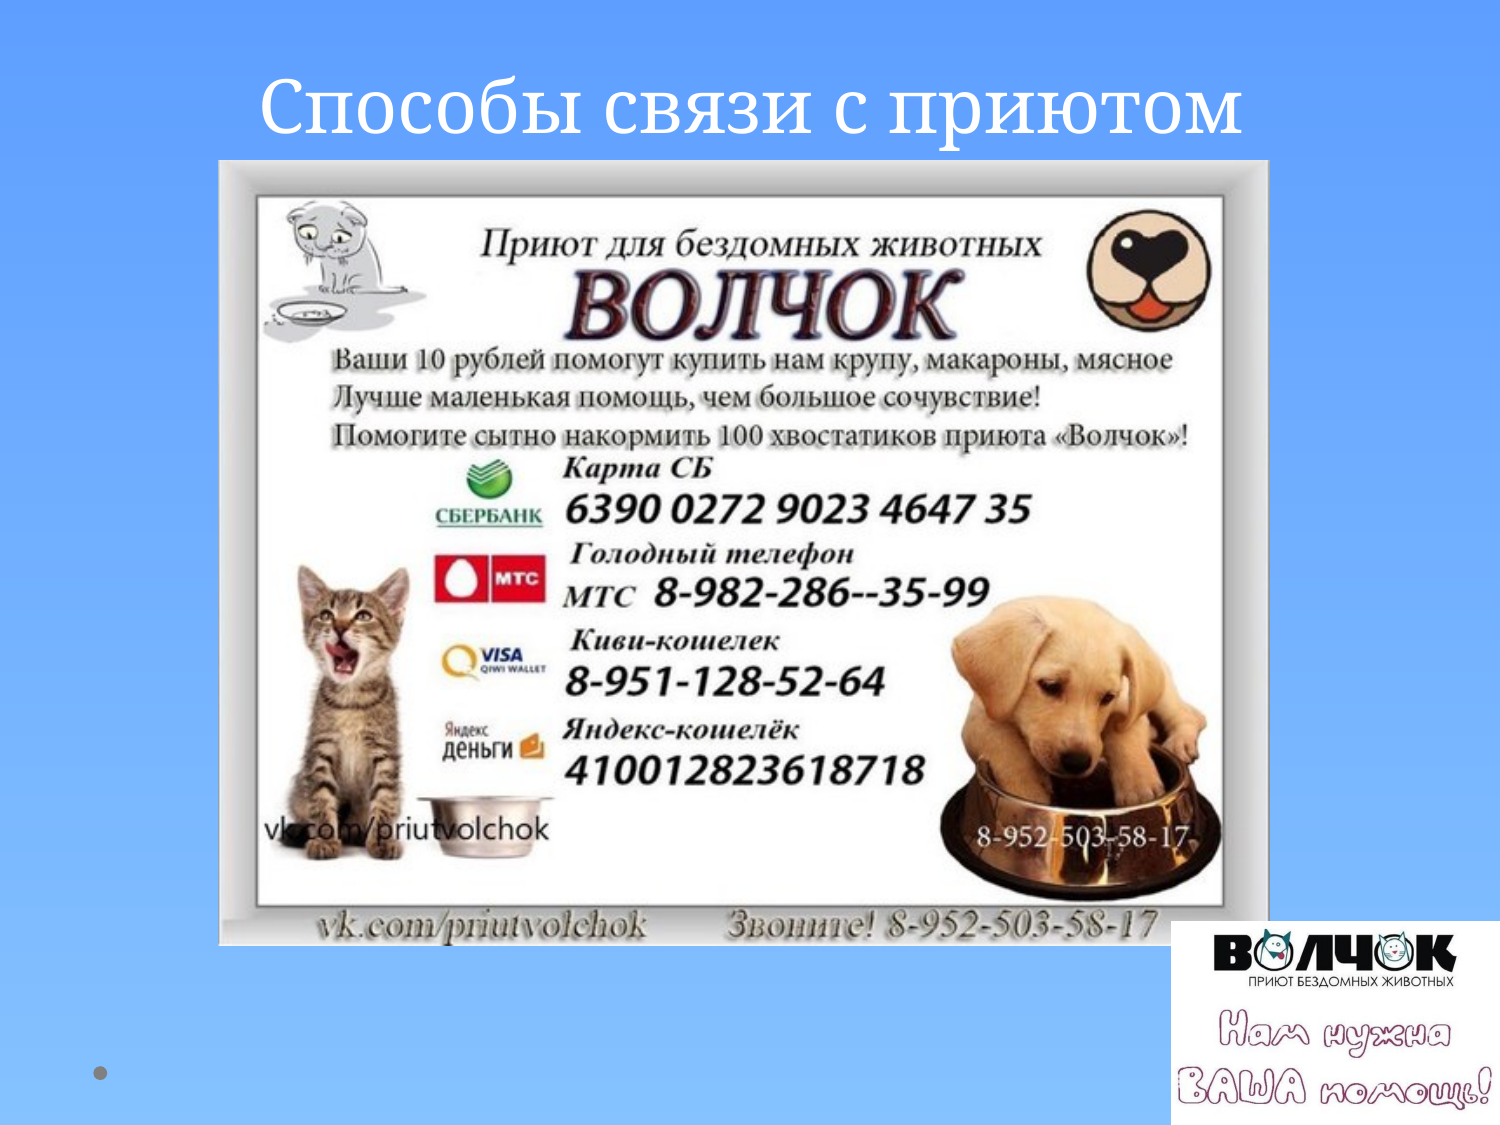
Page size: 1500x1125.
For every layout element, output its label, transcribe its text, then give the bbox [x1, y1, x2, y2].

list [218, 160, 1270, 947]
title Способы связи с приютом [76, 19, 1427, 157]
picture [1171, 920, 1500, 1125]
